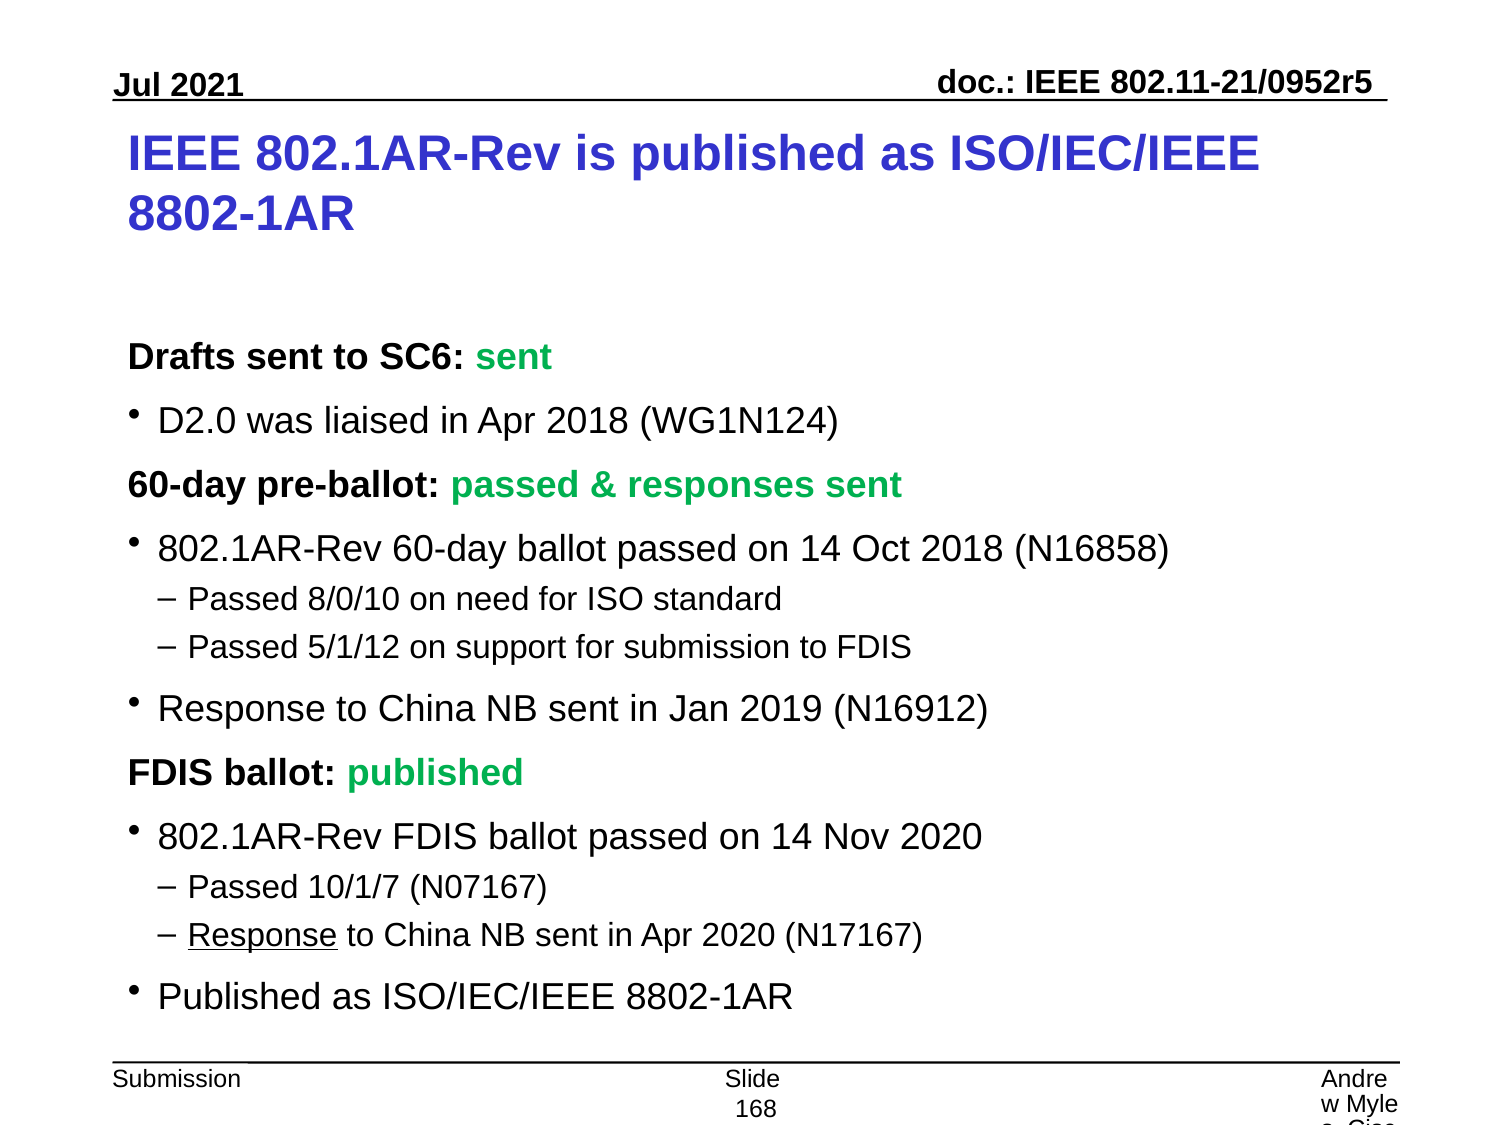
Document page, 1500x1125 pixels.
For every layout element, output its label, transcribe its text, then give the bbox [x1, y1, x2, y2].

footer Andrew Myles, Cisco [1320, 1061, 1402, 1093]
title IEEE 802.1AR-Rev is published as ISO/IEC/IEEE 8802-1AR [112, 112, 1388, 288]
slide_number Slide 168 [709, 1061, 803, 1093]
list Drafts sent to SC6: sent D2.0 was liaised in Apr 2018 (WG1N124) 60-day pre-ballot: passed & responses sent 802.1AR-Rev 60-day ballot passed on 14 Oct 2018 (N16858) Passed 8/0/10 on need for ISO standard Passed 5/1/12 on support for submission to FDIS Response to China NB sent in Jan 2019 (N16912) FDIS ballot: published 802.1AR-Rev FDIS ballot passed on 14 Nov 2020 Passed 10/1/7 (N07167) Response to China NB sent in Apr 2020 (N17167) Published as ISO/IEC/IEEE 8802-1AR [112, 324, 1388, 1000]
